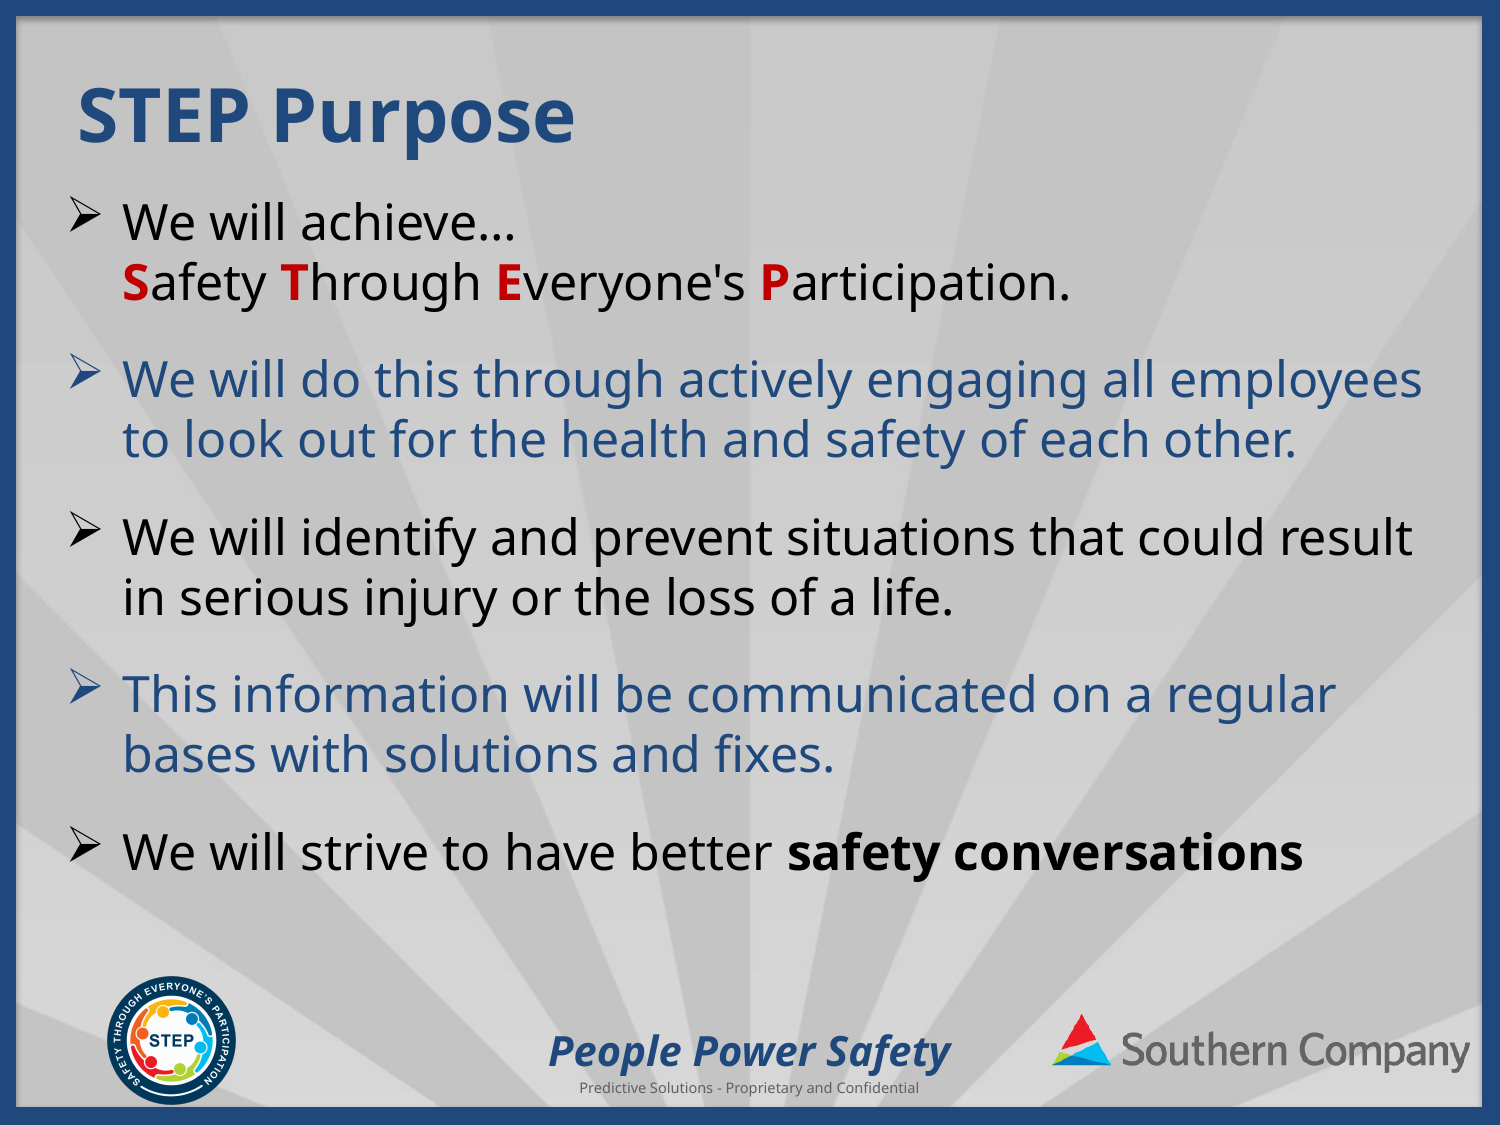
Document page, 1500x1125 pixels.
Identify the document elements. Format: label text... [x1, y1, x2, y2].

title STEP Purpose [62, 72, 1413, 152]
list We will achieve… Safety Through Everyone's Participation. We will do this through actively engaging all employees to look out for the health and safety of each other. We will identify and prevent situations that could result in serious injury or the loss of a life. This information will be communicated on a regular bases with solutions and fixes. We will strive to have better safety conversations [50, 182, 1450, 964]
picture [16, 16, 1482, 1107]
